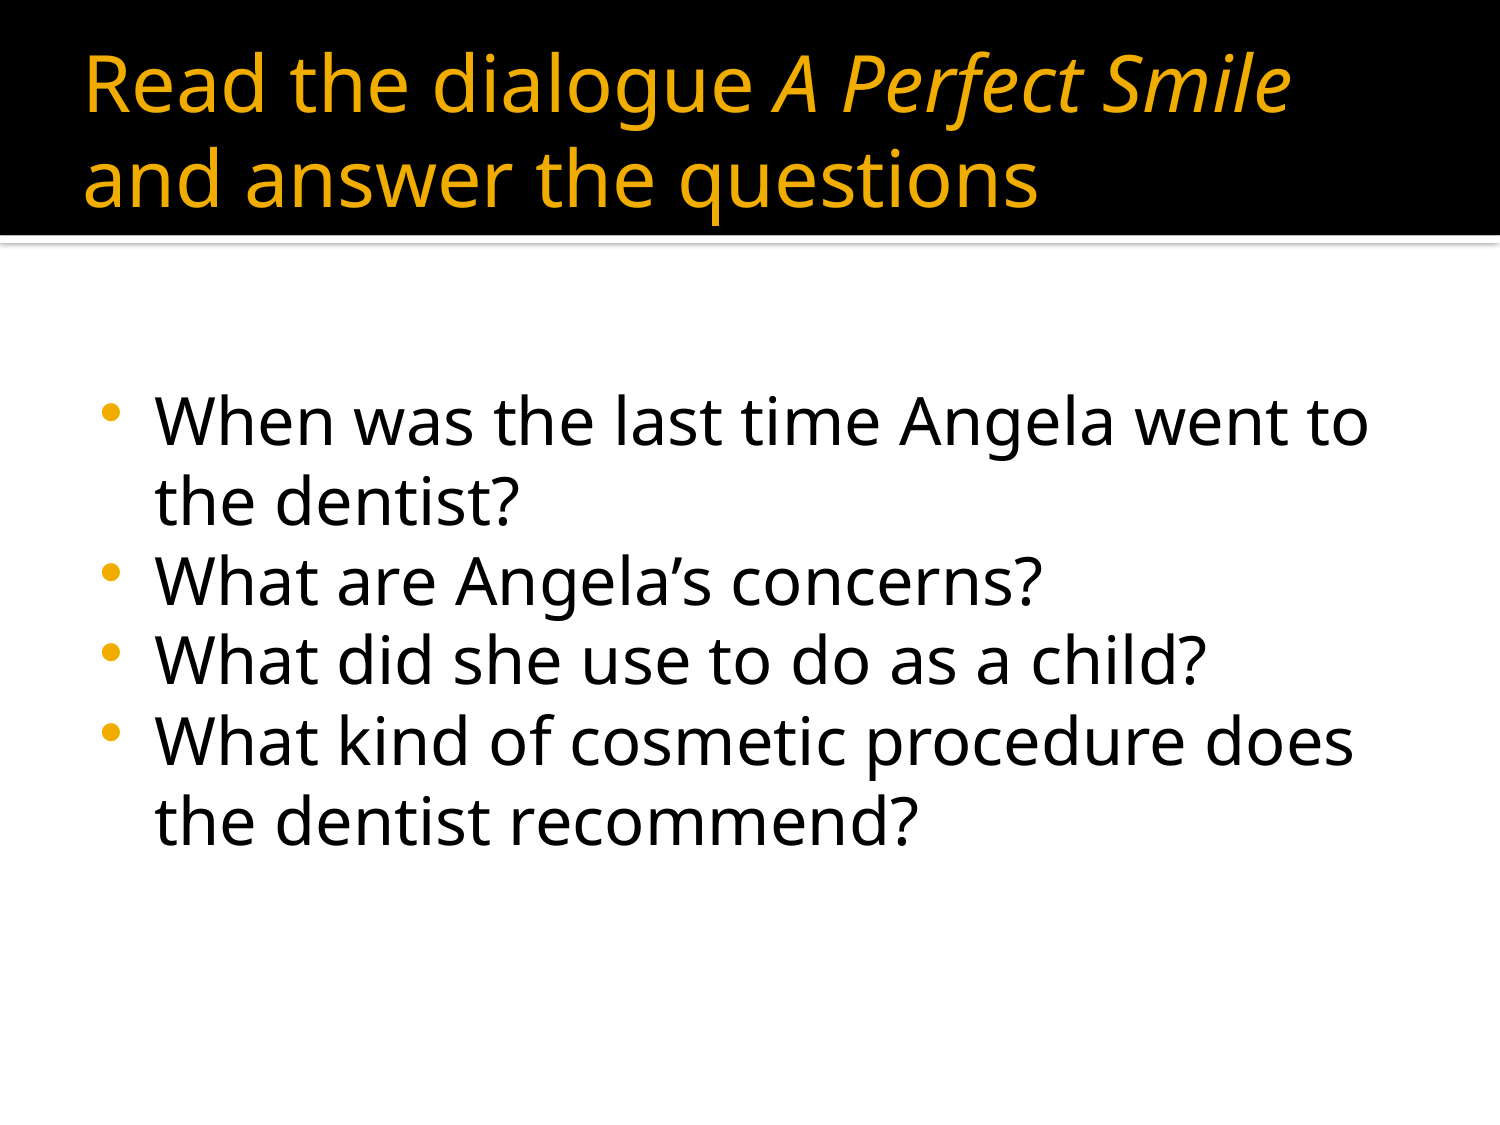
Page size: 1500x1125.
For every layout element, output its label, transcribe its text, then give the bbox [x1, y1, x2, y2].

list When was the last time Angela went to the dentist? What are Angela’s concerns? What did she use to do as a child? What kind of cosmetic procedure does the dentist recommend? [74, 290, 1426, 1051]
title Read the dialogue A Perfect Smile and answer the questions [74, 24, 1426, 232]
